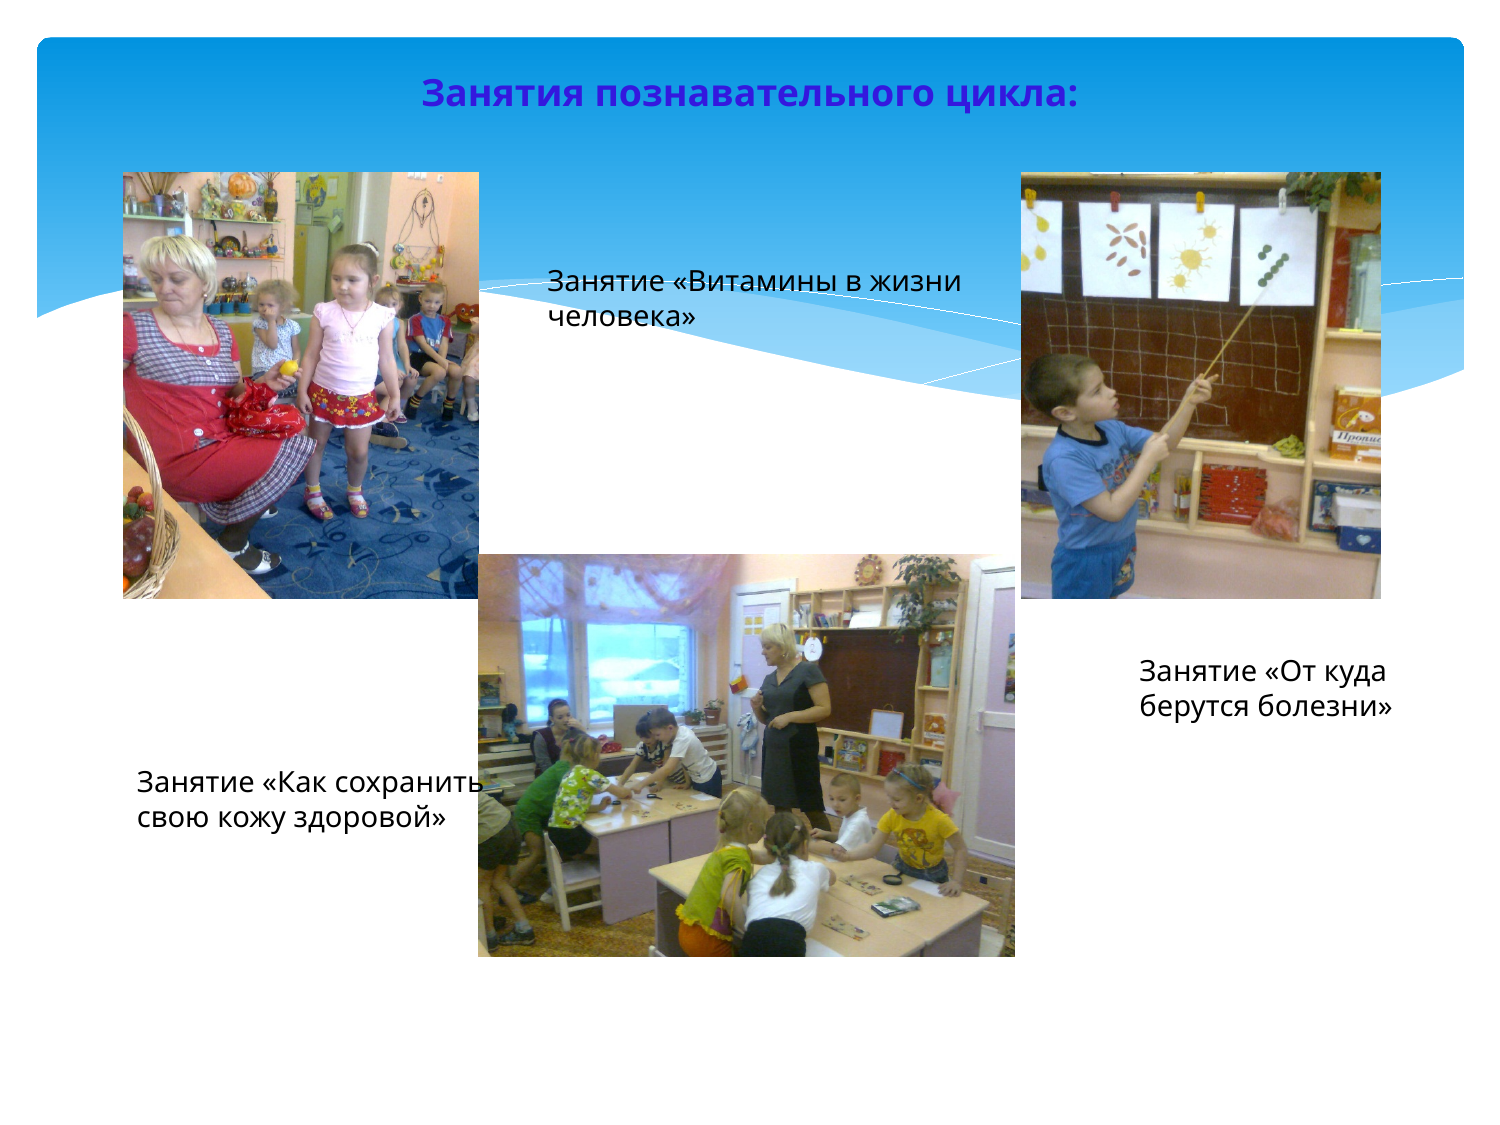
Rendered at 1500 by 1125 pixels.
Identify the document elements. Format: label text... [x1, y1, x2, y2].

picture [123, 172, 1016, 958]
text_box Занятие «От куда берутся болезни» [1124, 645, 1408, 730]
picture [1021, 172, 1381, 599]
text_box Занятие «Как сохранить свою кожу здоровой» [122, 755, 472, 841]
text_box Занятие «Витамины в жизни человека» [532, 255, 985, 340]
title Занятия познавательного цикла: [75, 45, 1425, 138]
